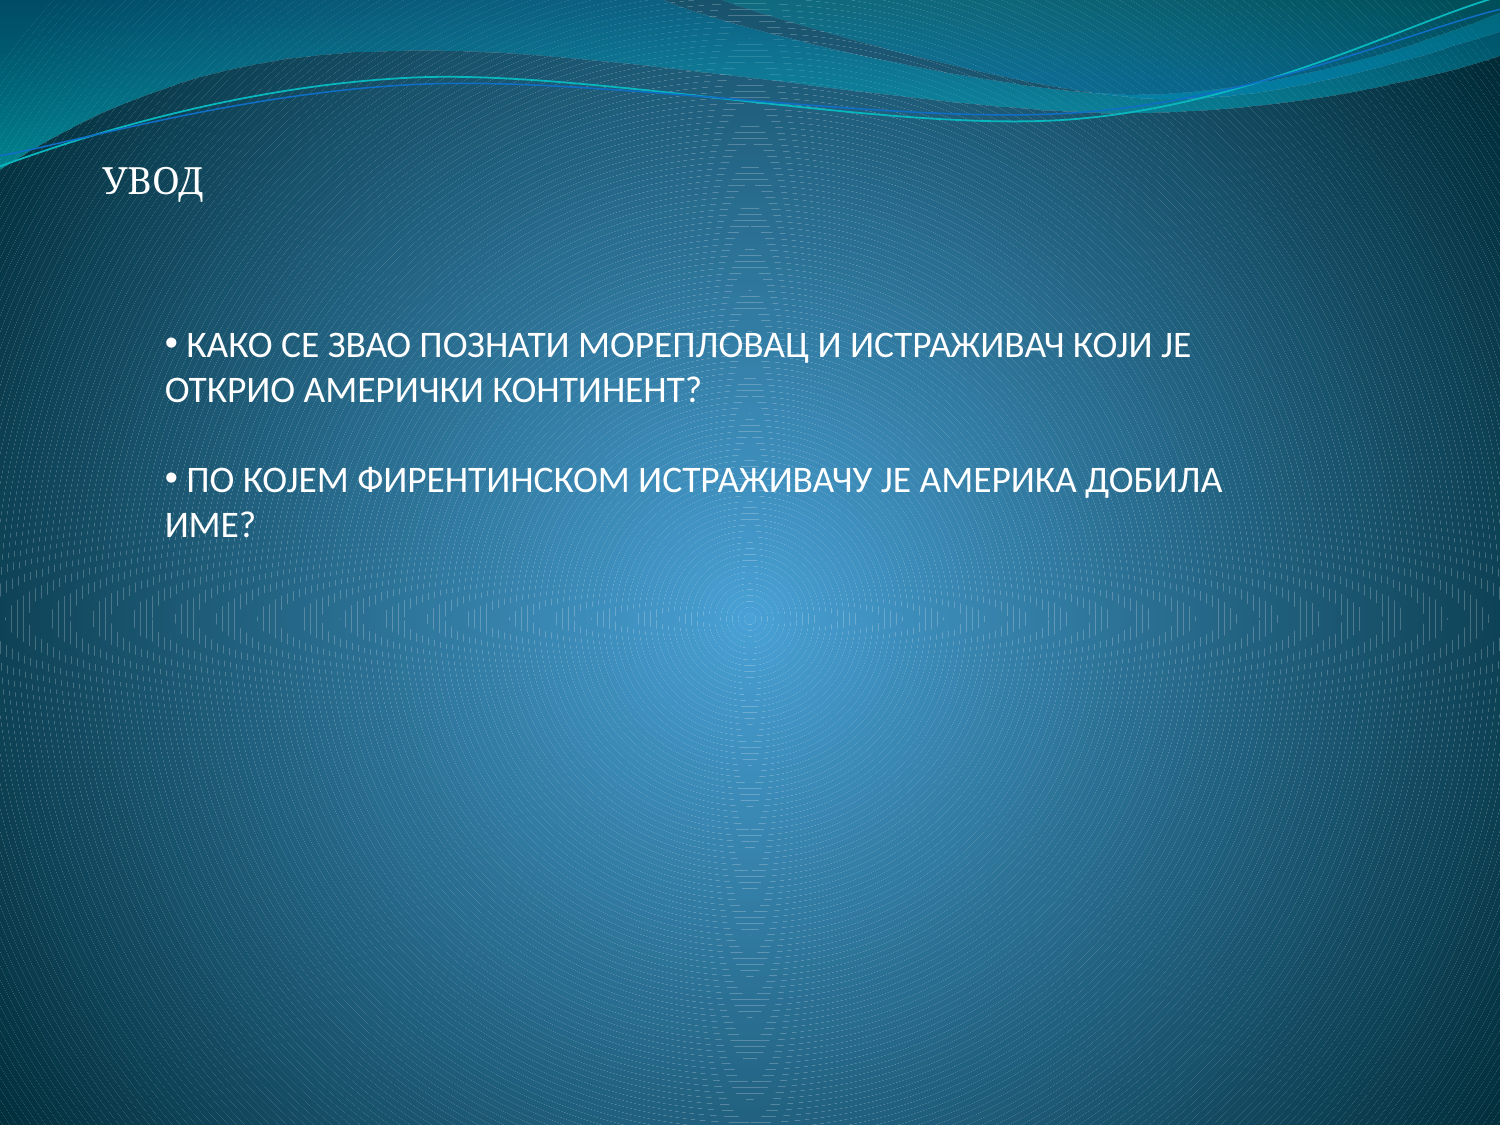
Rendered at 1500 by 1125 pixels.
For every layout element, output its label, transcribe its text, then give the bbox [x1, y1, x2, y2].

text_box УВОД [87, 149, 975, 210]
text_box КАКО СЕ ЗВАО ПОЗНАТИ МОРЕПЛОВАЦ И ИСТРАЖИВАЧ КОЈИ ЈЕ ОТКРИО АМЕРИЧКИ КОНТИНЕНТ? ПО КОЈЕМ ФИРЕНТИНСКОМ ИСТРАЖИВАЧУ ЈЕ АМЕРИКА ДОБИЛА ИМЕ? [150, 312, 1250, 553]
